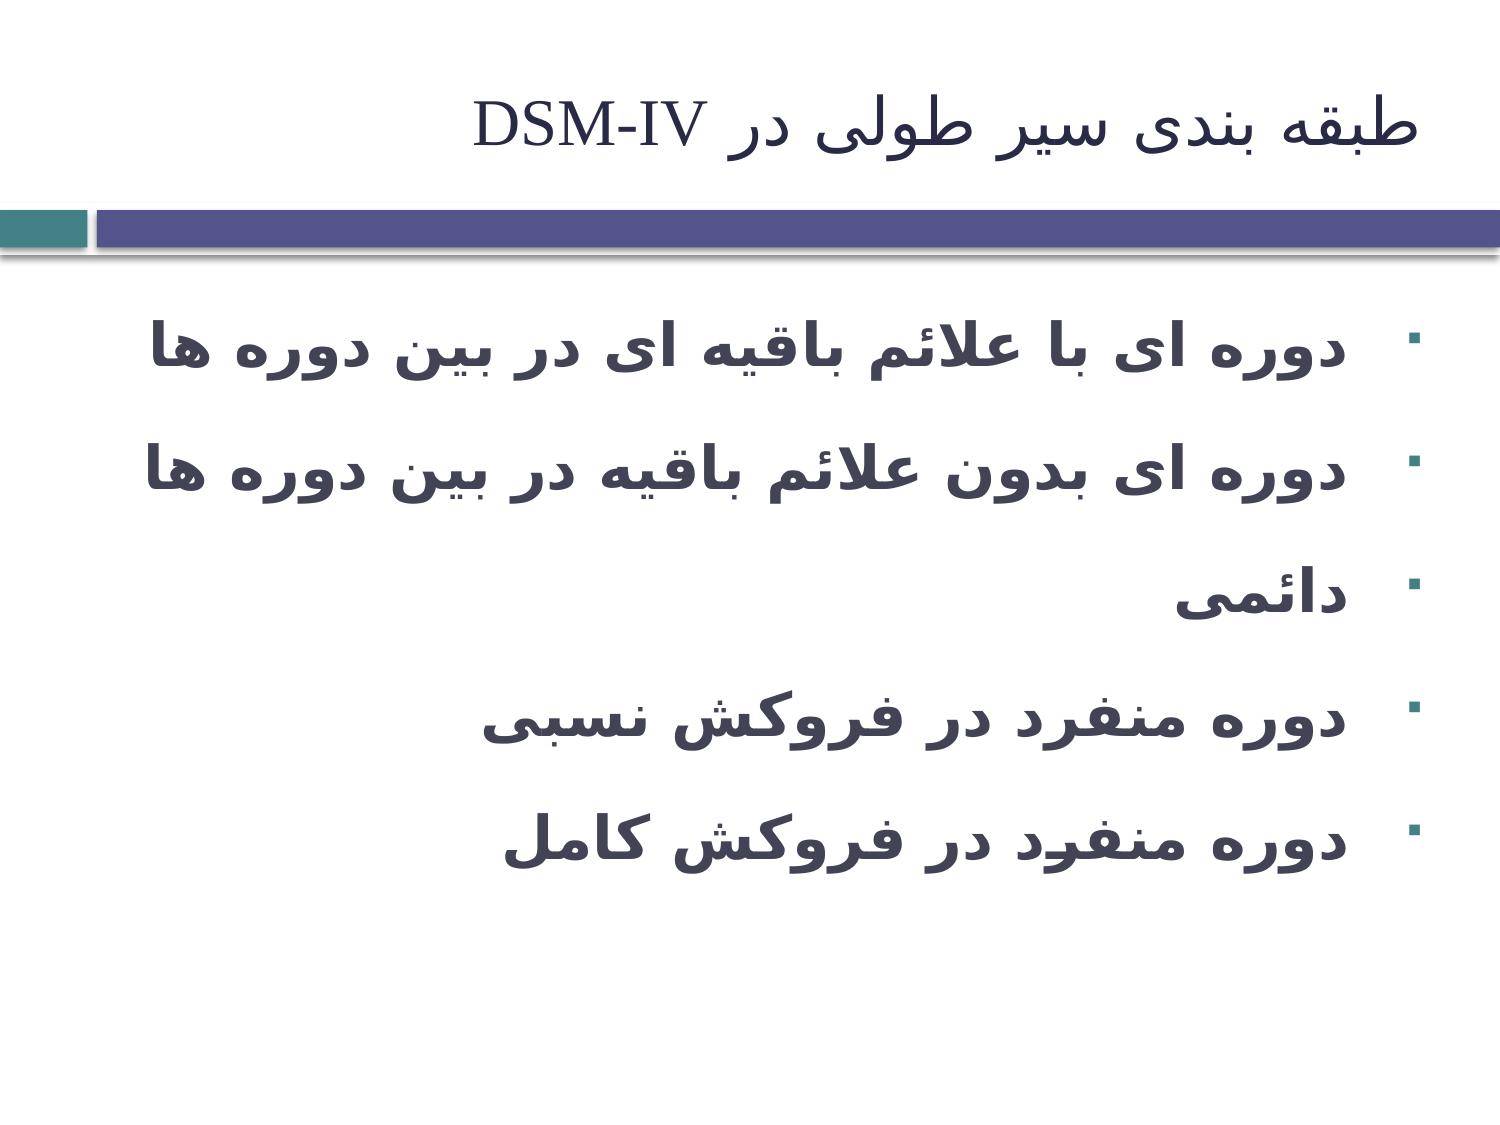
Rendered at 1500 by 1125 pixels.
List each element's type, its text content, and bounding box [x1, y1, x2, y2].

list دوره ای با علائم باقیه ای در بین دوره ها دوره ای بدون علائم باقیه در بین دوره ها دائمی دوره منفرد در فروکش نسبی دوره منفرد در فروکش کامل [100, 262, 1438, 1000]
title طبقه بندی سیر طولی در DSM-IV [100, 37, 1438, 200]
